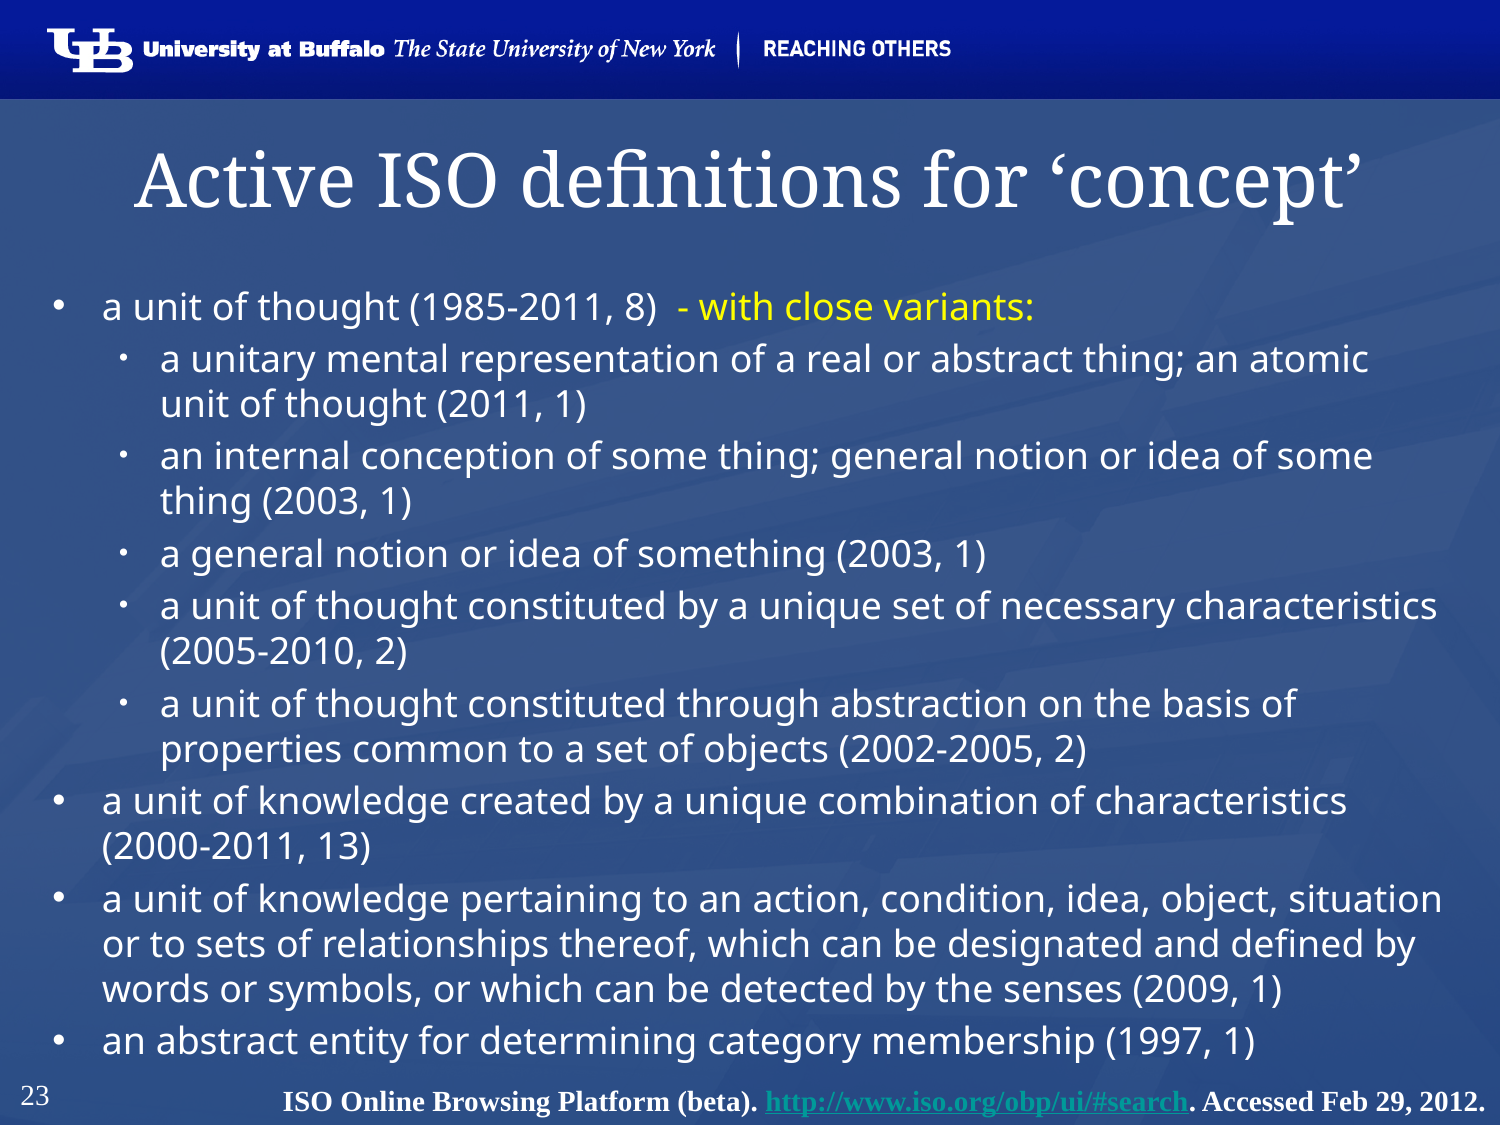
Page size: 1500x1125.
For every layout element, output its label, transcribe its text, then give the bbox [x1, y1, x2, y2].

picture [0, 0, 1500, 99]
slide_number 23 [0, 1062, 50, 1112]
title Active ISO definitions for ‘concept’ [37, 125, 1463, 250]
text_box ISO Online Browsing Platform (beta). http://www.iso.org/obp/ui/#search. Accessed Feb 29, 2012. [267, 1074, 1500, 1125]
list a unit of thought (1985-2011, 8) - with close variants: a unitary mental representation of a real or abstract thing; an atomic unit of thought (2011, 1) an internal conception of some thing; general notion or idea of some thing (2003, 1) a general notion or idea of something (2003, 1) a unit of thought constituted by a unique set of necessary characteristics (2005-2010, 2) a unit of thought constituted through abstraction on the basis of properties common to a set of objects (2002-2005, 2) a unit of knowledge created by a unique combination of characteristics (2000-2011, 13) a unit of knowledge pertaining to an action, condition, idea, object, situation or to sets of relationships thereof, which can be designated and defined by words or symbols, or which can be detected by the senses (2009, 1) an abstract entity for determining category membership (1997, 1) [37, 275, 1463, 1088]
